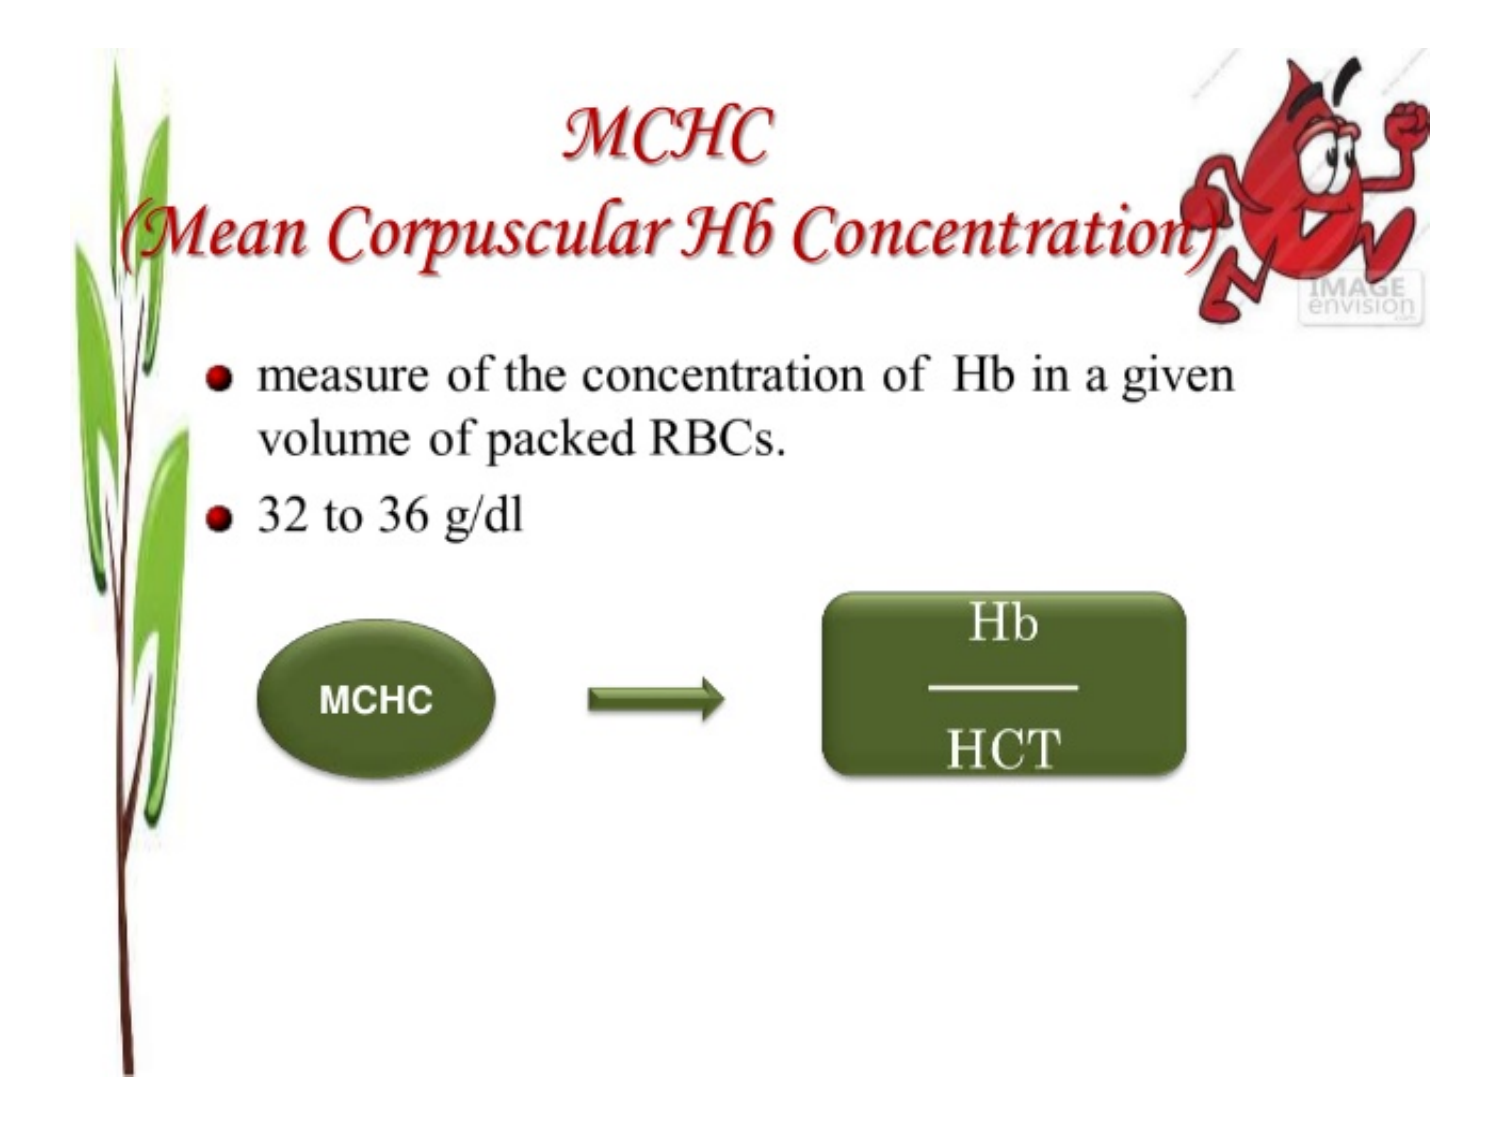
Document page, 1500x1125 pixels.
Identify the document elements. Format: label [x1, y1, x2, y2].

picture [70, 48, 1430, 1077]
